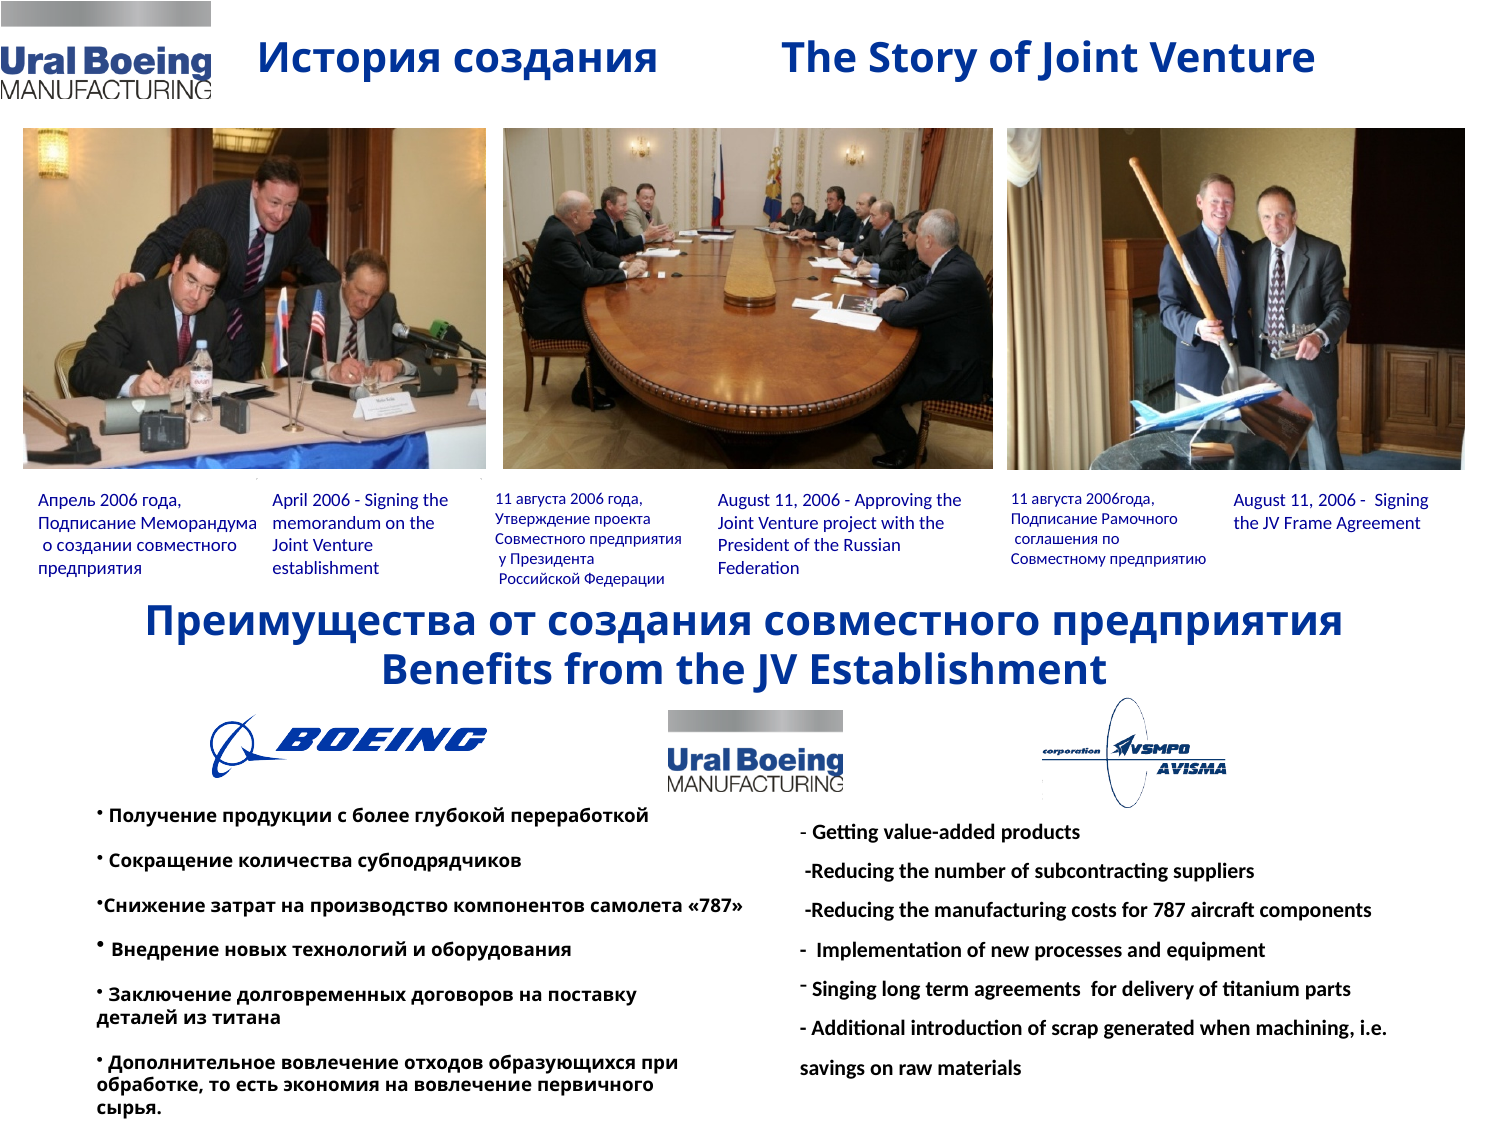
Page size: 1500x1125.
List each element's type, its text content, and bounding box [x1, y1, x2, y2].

text_box История создания [234, 23, 681, 89]
picture [0, 0, 212, 100]
picture [1007, 128, 1466, 470]
text_box April 2006 - Signing the memorandum on the Joint Venture establishment [256, 478, 482, 585]
text_box The Story of Joint Venture [749, 23, 1348, 89]
text_box August 11, 2006 - Approving the Joint Venture project with the President of the Russian Federation [701, 478, 986, 585]
text_box Внедрение новых технологий и оборудования Заключение долговременных договоров на поставку деталей из титана Дополнительное вовлечение отходов образующихся при обработке, то есть экономия на вовлечение первичного сырья. [81, 925, 711, 1125]
picture [503, 128, 993, 469]
text_box 11 августа 2006года, Подписание Рамочного соглашения по Совместному предприятию [996, 480, 1217, 575]
text_box 11 августа 2006 года, Утверждение проекта Совместного предприятия у Президента Российской Федерации [482, 480, 701, 585]
text_box Получение продукции с более глубокой переработкой Сокращение количества субподрядчиков Снижение затрат на производство компонентов самолета «787» [82, 796, 758, 947]
picture [23, 128, 486, 469]
text_box - Getting value-added products -Reducing the number of subcontracting suppliers -Reducing the manufacturing costs for 787 aircraft components - Implementation of new processes and equipment Singing long term agreements for delivery of titanium parts - Additional introduction of scrap generated when machining, i.e. savings on raw materials [783, 795, 1420, 1115]
text_box August 11, 2006 - Signing the JV Frame Agreement [1217, 478, 1467, 588]
picture [210, 714, 488, 778]
picture [1042, 697, 1227, 809]
text_box Апрель 2006 года, Подписание Меморандума о создании совместного предприятия [23, 480, 256, 586]
picture [667, 708, 844, 793]
text_box Преимущества от создания совместного предприятия Benefits from the JV Establishment [93, 585, 1395, 701]
